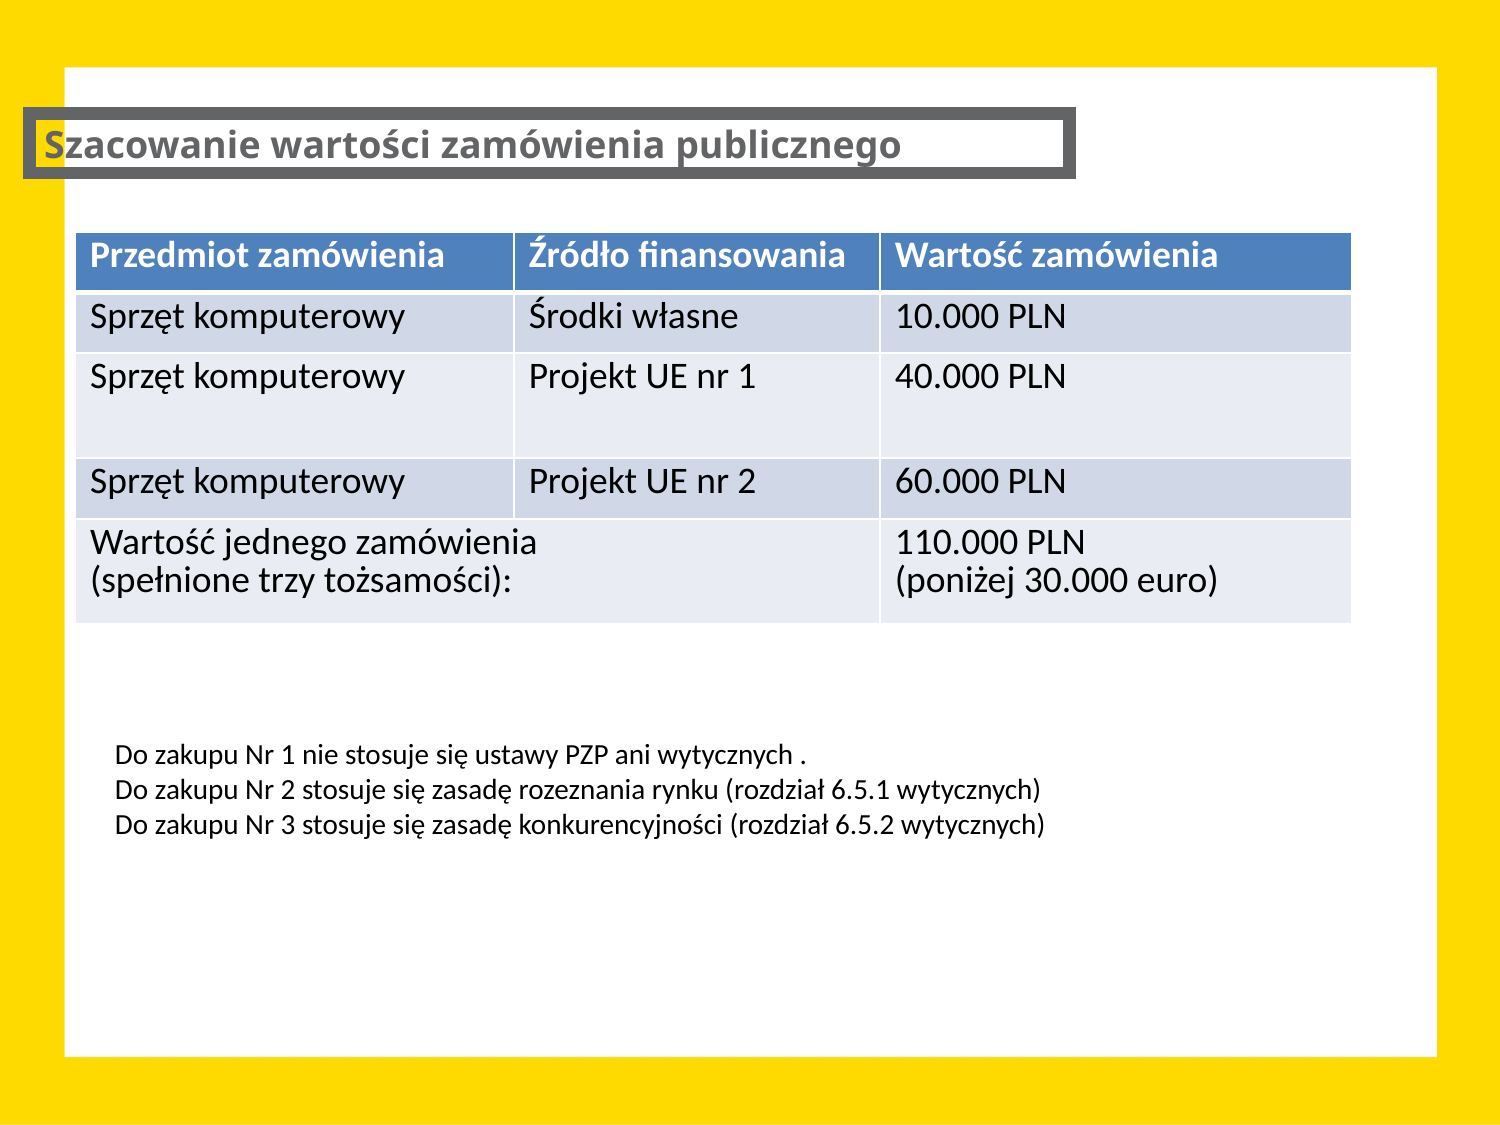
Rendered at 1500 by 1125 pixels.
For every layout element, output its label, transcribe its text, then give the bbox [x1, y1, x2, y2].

table_header Wartość zamówienia [881, 233, 1351, 290]
table_cell 60.000 PLN [881, 459, 1351, 518]
table_cell 10.000 PLN [881, 295, 1351, 352]
picture [0, 0, 1500, 1125]
table_cell Środki własne [515, 295, 879, 352]
table_cell 110.000 PLN (poniżej 30.000 euro) [881, 520, 1351, 623]
table_cell Sprzęt komputerowy [76, 354, 513, 457]
text_box Szacowanie wartości zamówienia publicznego [29, 113, 1070, 174]
table_header Źródło finansowania [515, 233, 879, 290]
table_cell Wartość jednego zamówienia (spełnione trzy tożsamości): [76, 520, 879, 623]
table_cell Projekt UE nr 1 [515, 354, 879, 457]
table_cell 40.000 PLN [881, 354, 1351, 457]
table_cell Projekt UE nr 2 [515, 459, 879, 518]
text_box Do zakupu Nr 1 nie stosuje się ustawy PZP ani wytycznych . Do zakupu Nr 2 stosuje się zasadę rozeznania rynku (rozdział 6.5.1 wytycznych) Do zakupu Nr 3 stosuje się zasadę konkurencyjności (rozdział 6.5.2 wytycznych) [100, 727, 1404, 848]
table_cell Sprzęt komputerowy [76, 459, 513, 518]
table_cell Sprzęt komputerowy [76, 295, 513, 352]
table_header Przedmiot zamówienia [76, 233, 513, 290]
